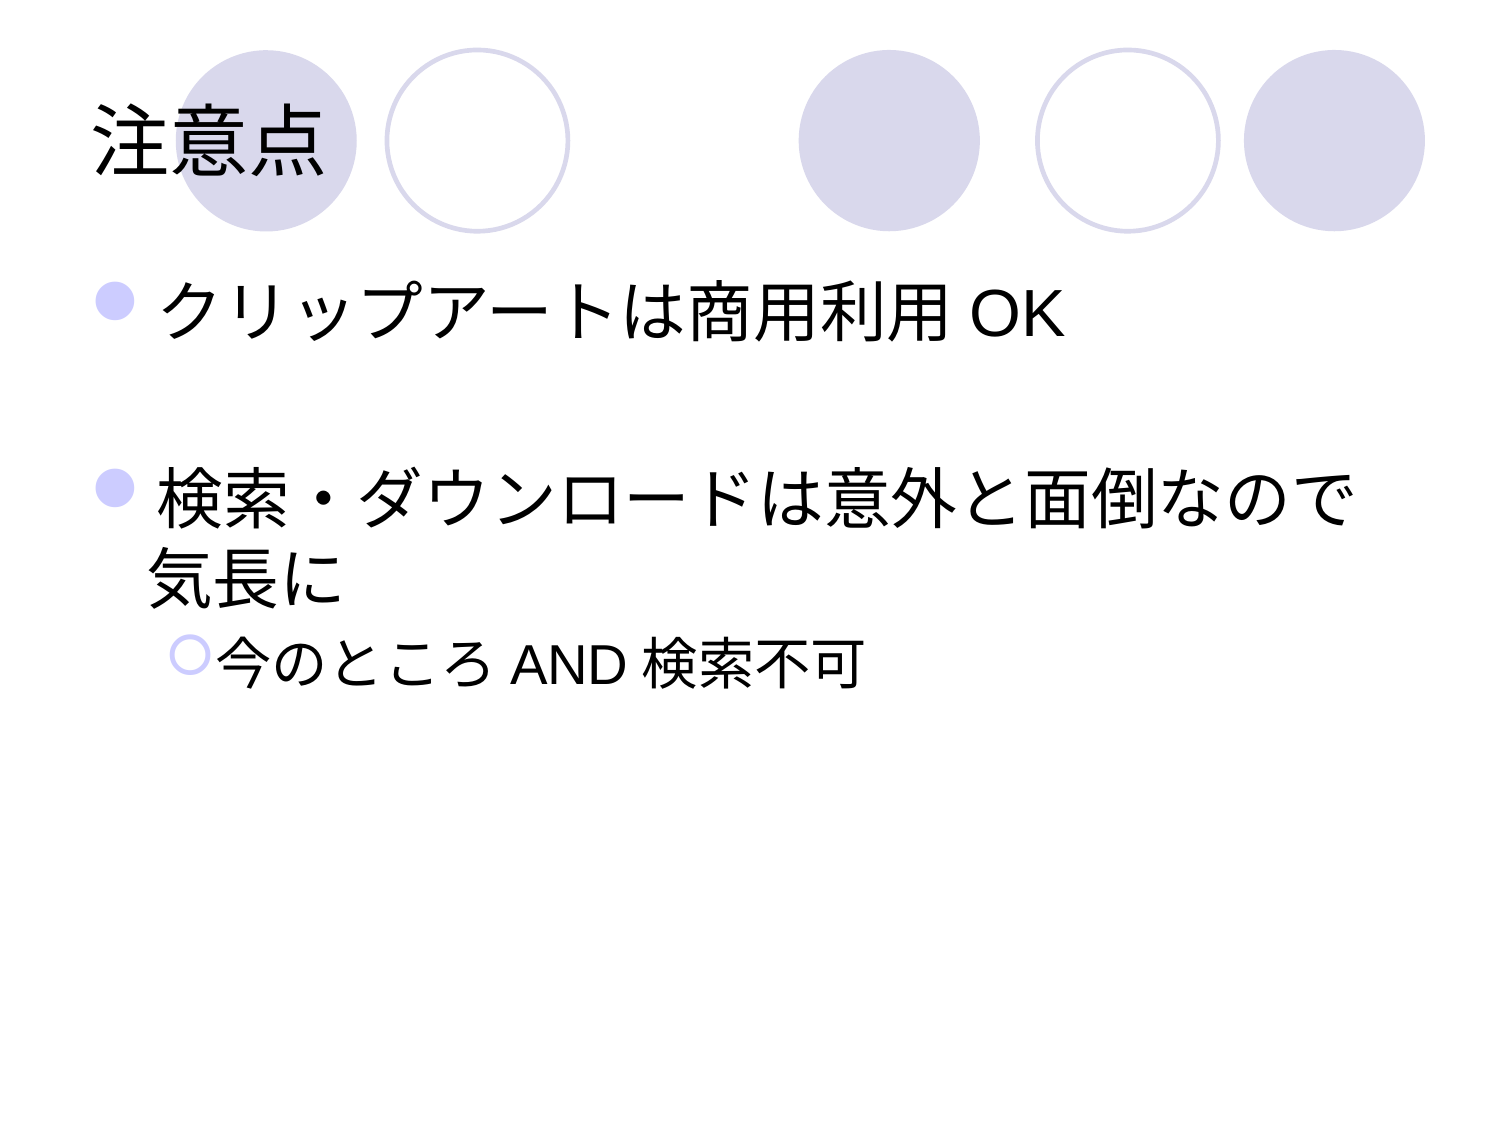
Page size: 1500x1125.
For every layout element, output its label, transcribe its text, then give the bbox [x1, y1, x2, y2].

list クリップアートは商用利用OK 検索・ダウンロードは意外と面倒なので気長に 今のところAND検索不可 [74, 262, 1426, 1006]
title 注意点 [74, 44, 1426, 233]
